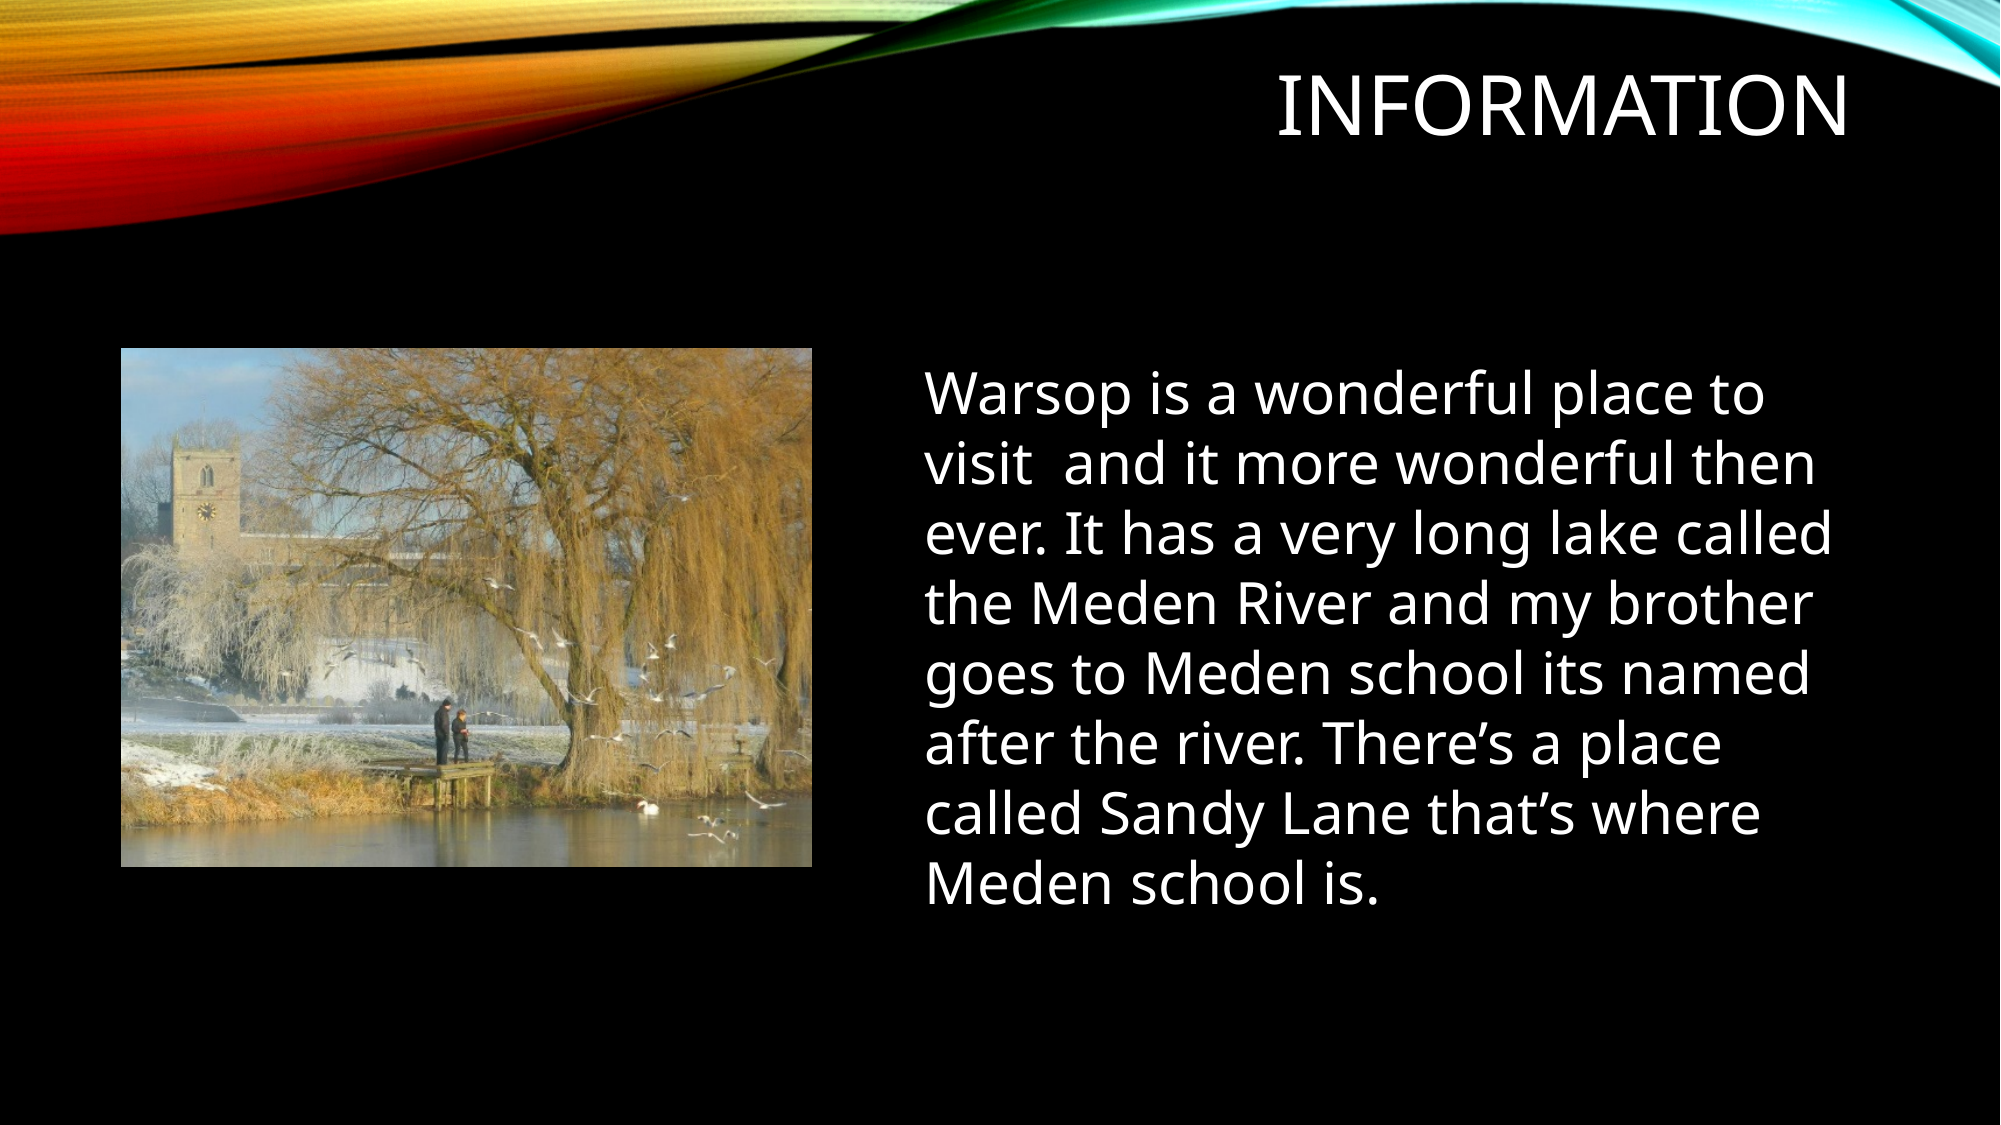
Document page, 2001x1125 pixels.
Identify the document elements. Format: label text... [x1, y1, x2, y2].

text_box Warsop is a wonderful place to visit and it more wonderful then ever. It has a very long lake called the Meden River and my brother goes to Meden school its named after the river. There’s a place called Sandy Lane that’s where Meden school is. [910, 348, 1869, 924]
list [121, 348, 813, 867]
picture [0, 0, 2000, 237]
title Information [143, 0, 1869, 218]
